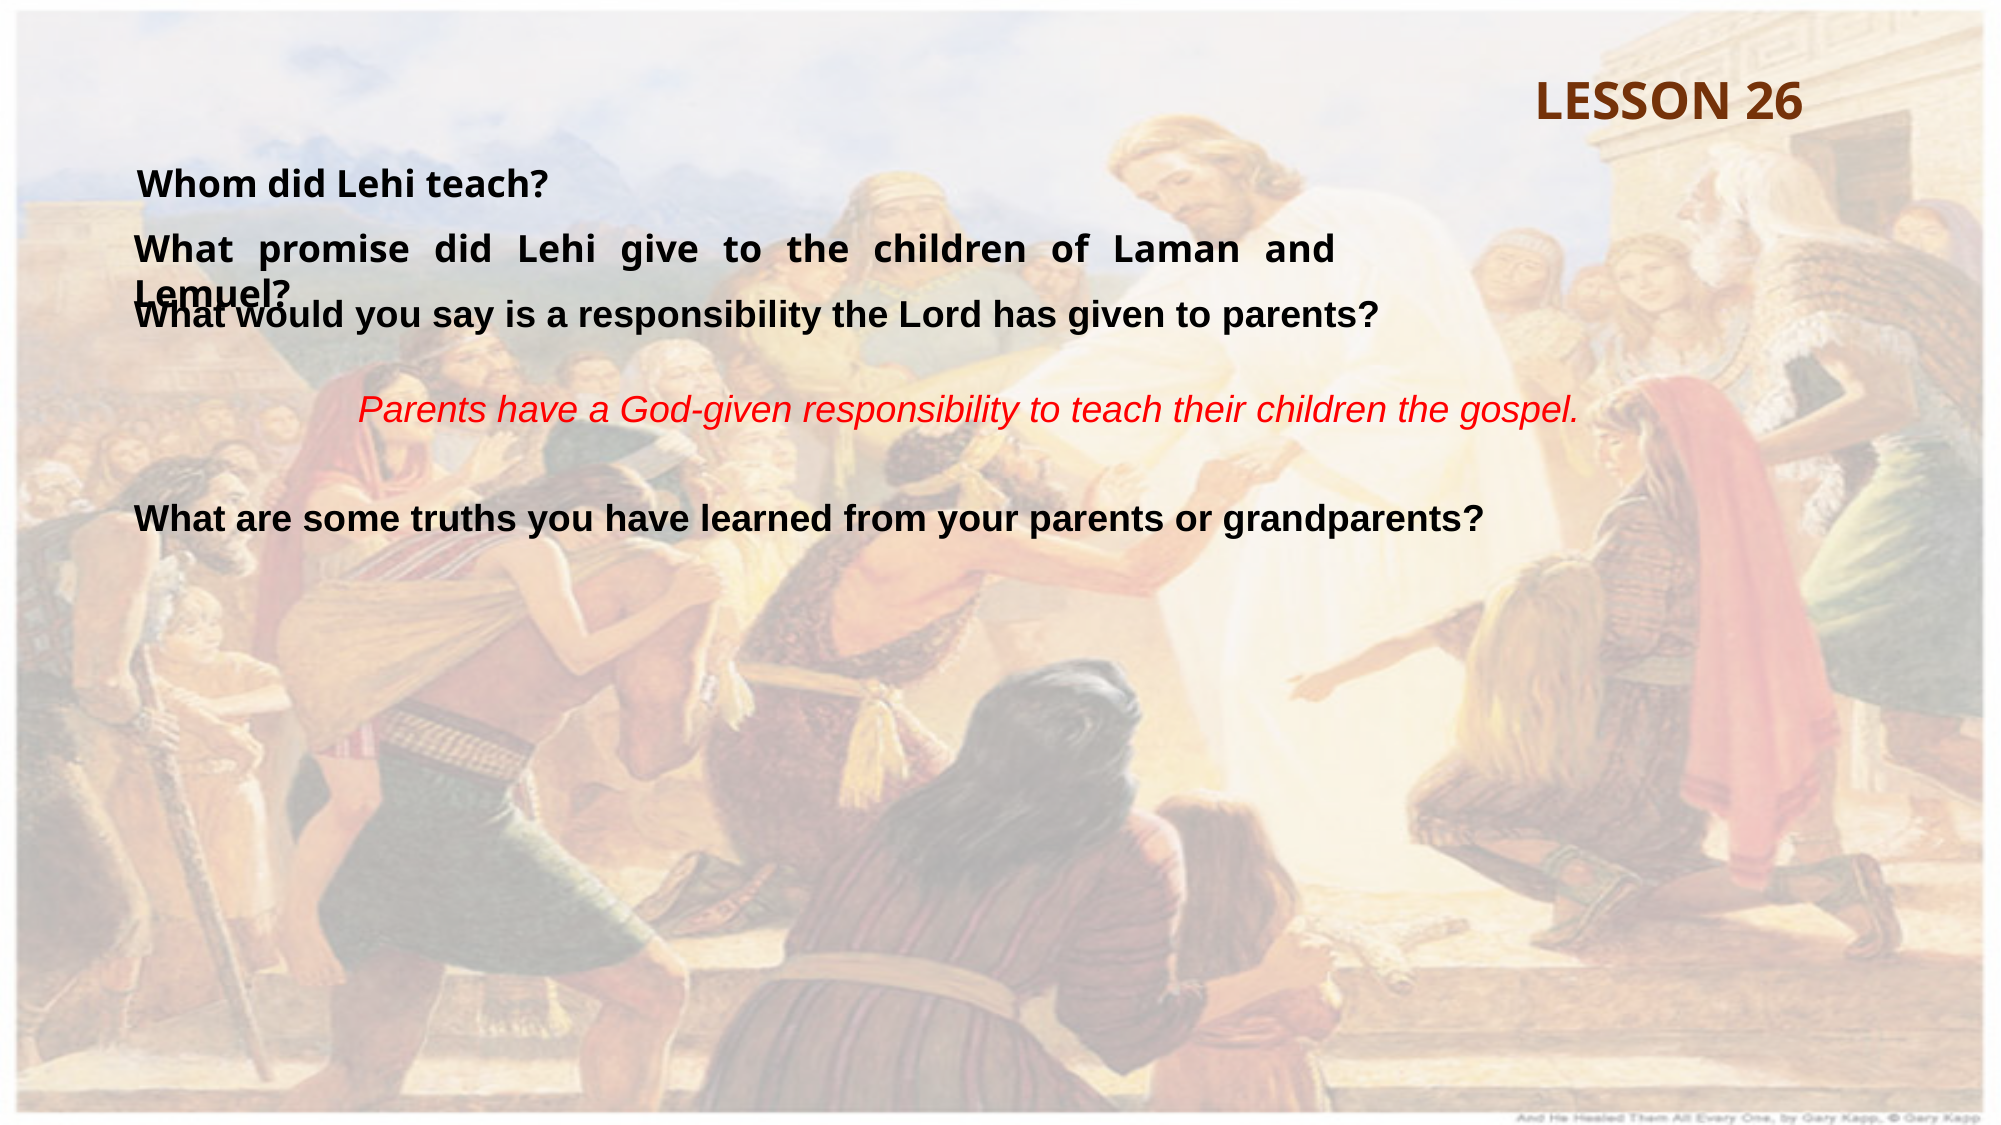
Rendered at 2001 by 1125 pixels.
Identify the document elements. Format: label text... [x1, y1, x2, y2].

text_box What are some truths you have learned from your parents or grandparents? [119, 486, 1528, 547]
text_box Parents have a God-given responsibility to teach their children the gospel. [343, 377, 1829, 438]
text_box What would you say is a responsibility the Lord has given to parents? [119, 282, 1411, 342]
text_box Whom did Lehi teach? [122, 152, 565, 212]
text_box What promise did Lehi give to the children of Laman and Lemuel? [119, 217, 1353, 282]
text_box LESSON 26 [1519, 60, 1829, 183]
